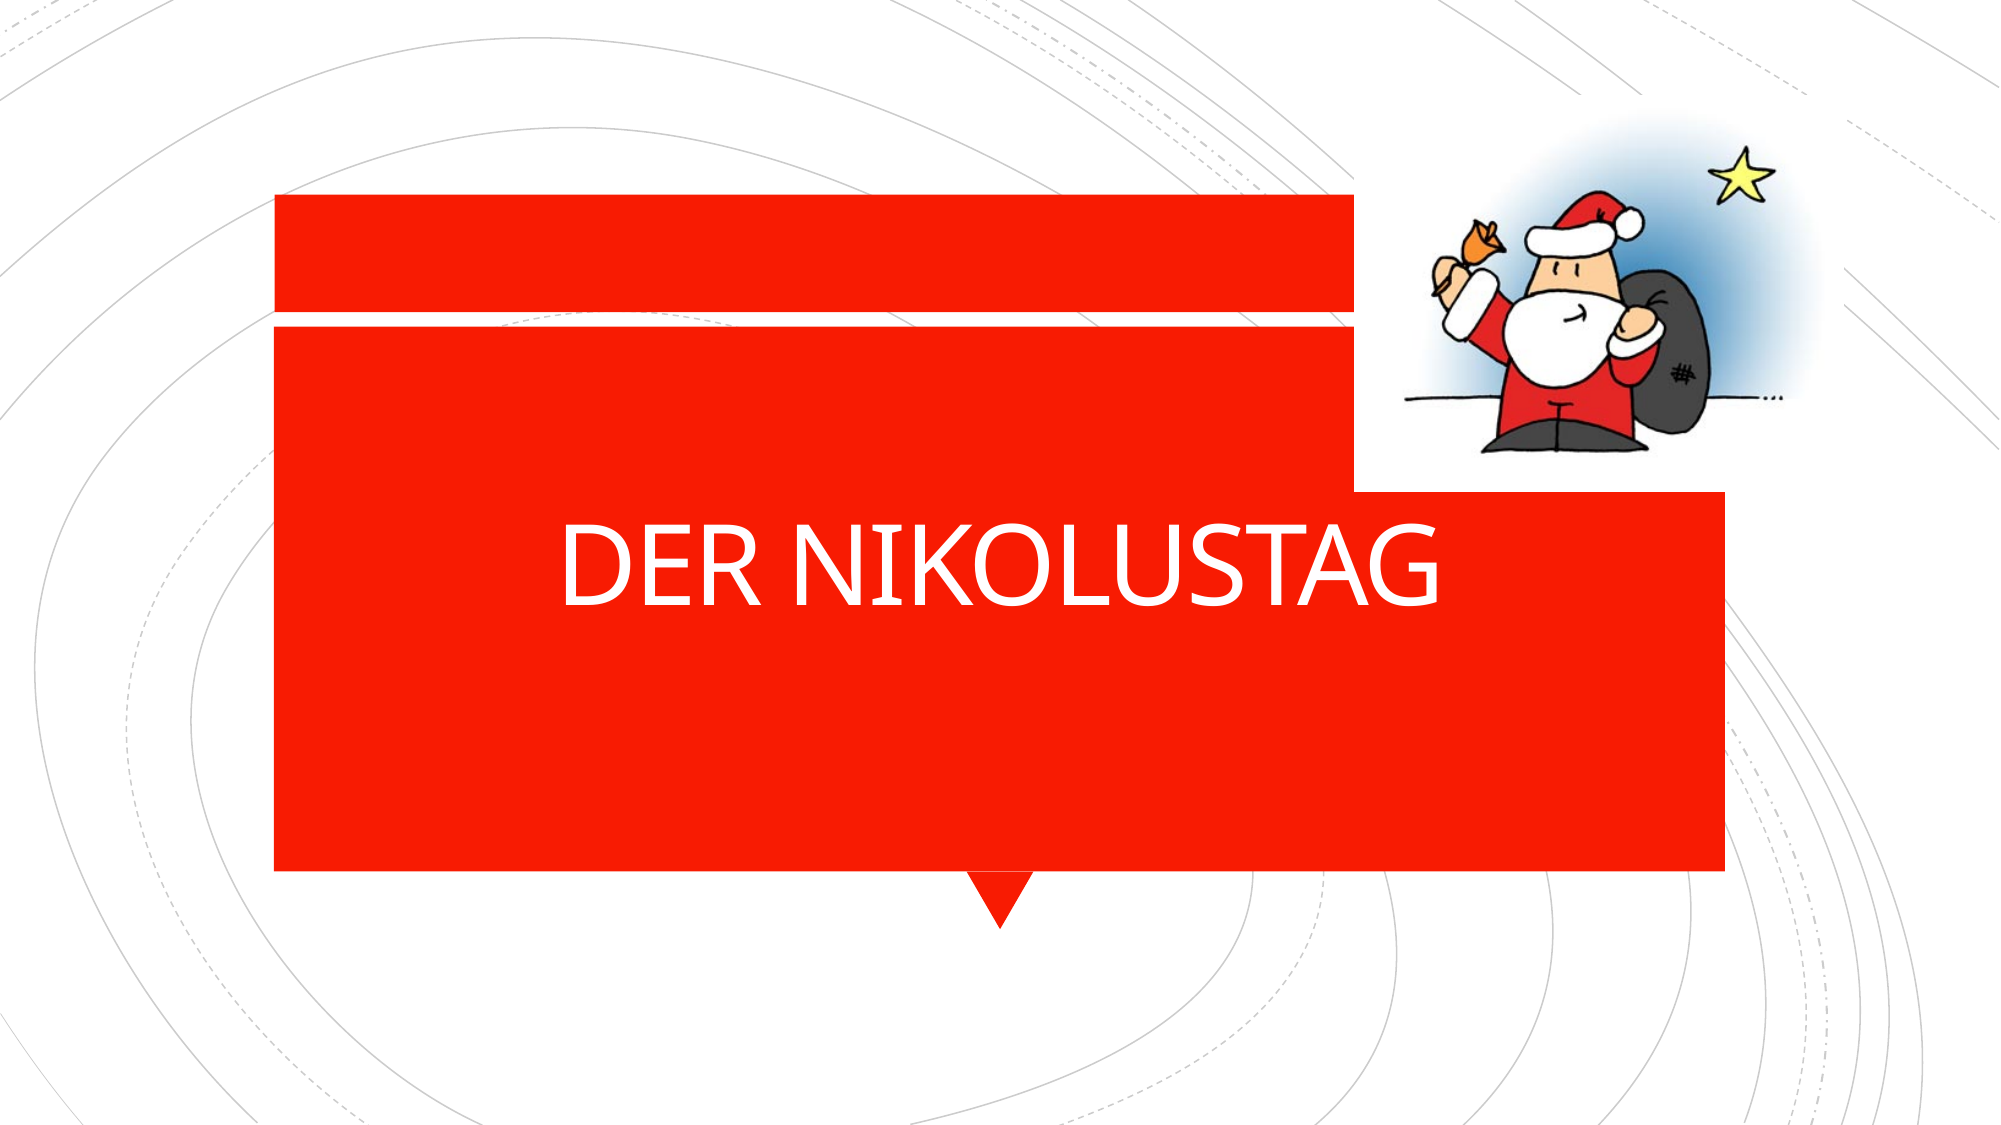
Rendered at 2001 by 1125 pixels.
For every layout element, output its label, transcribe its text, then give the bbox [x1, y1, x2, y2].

picture [1354, 95, 1844, 492]
title DER NIKOLUSTAG [288, 340, 1713, 628]
